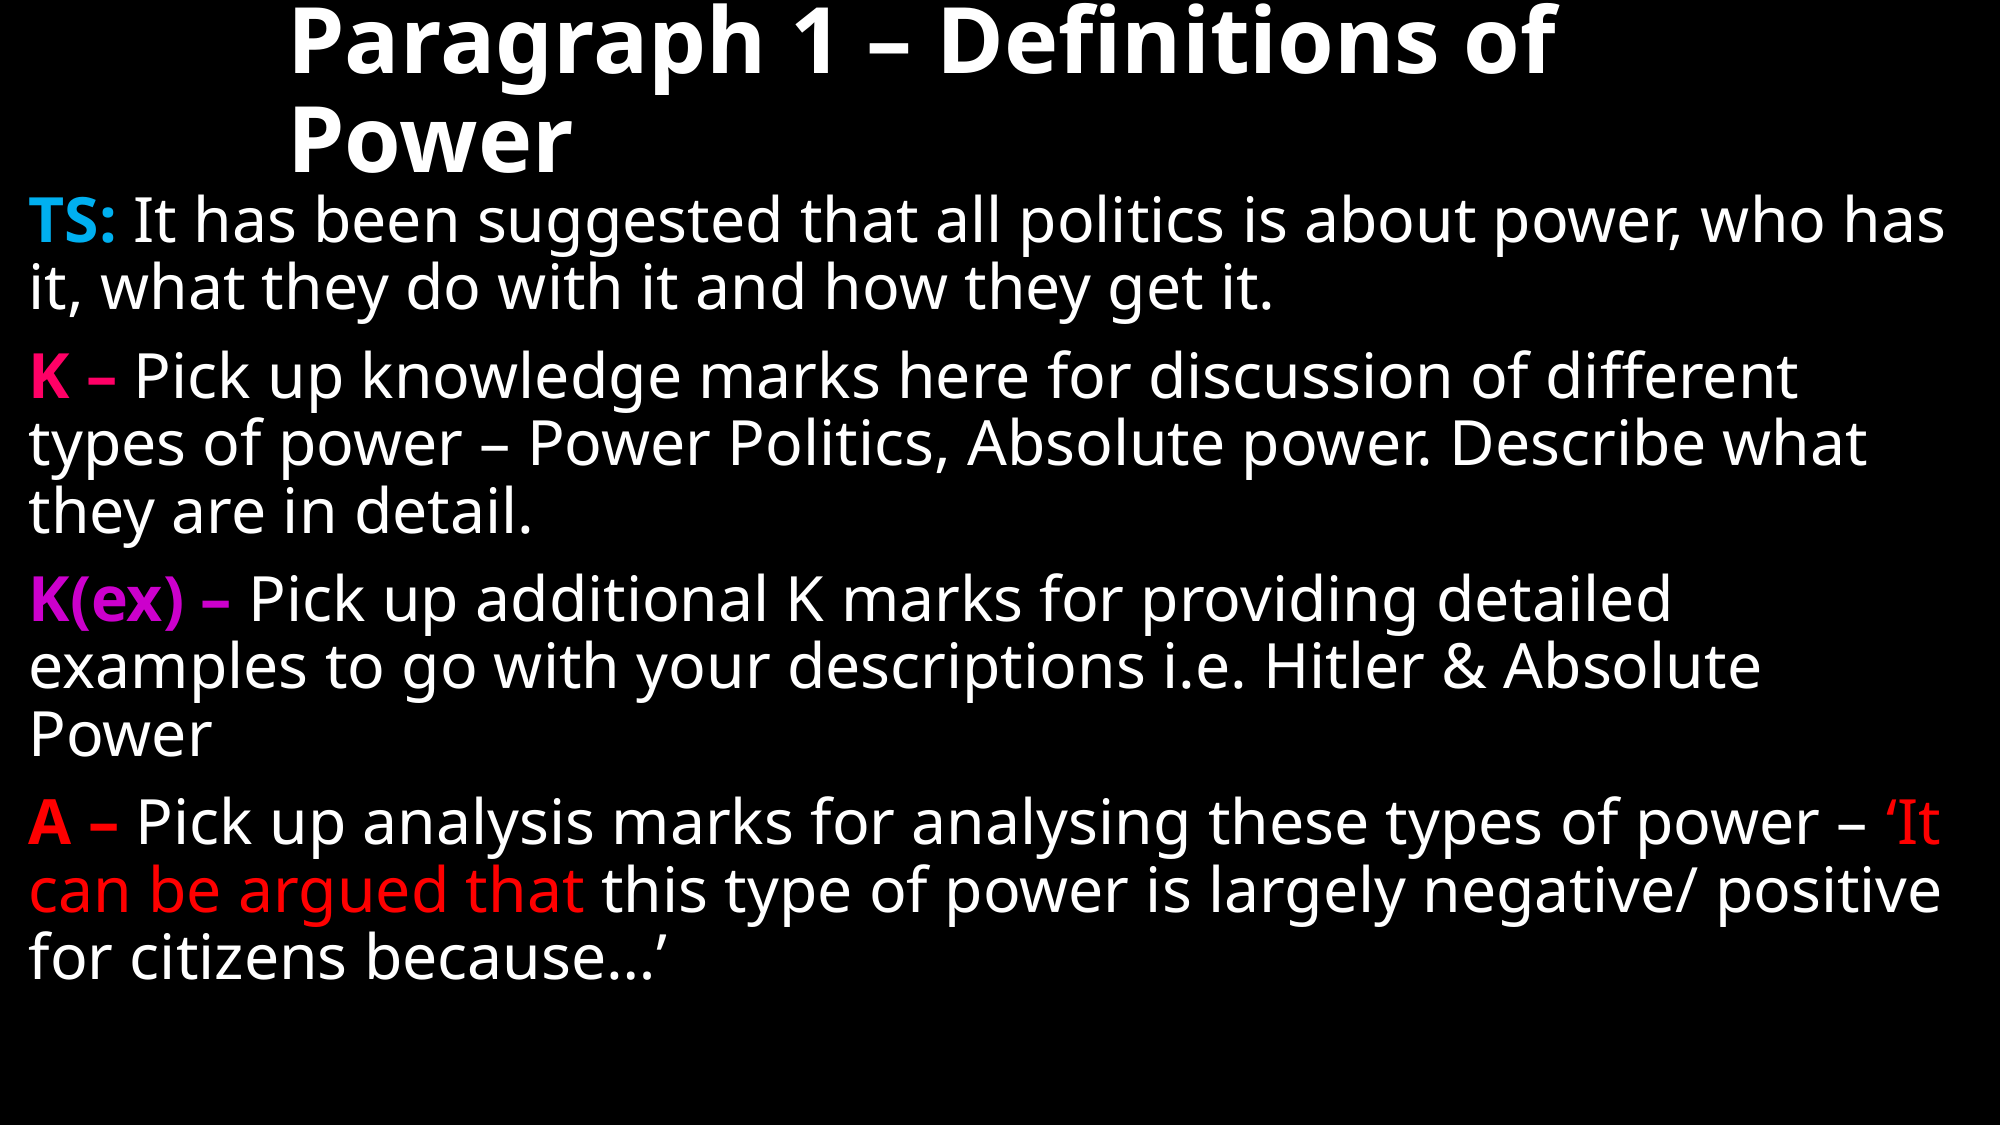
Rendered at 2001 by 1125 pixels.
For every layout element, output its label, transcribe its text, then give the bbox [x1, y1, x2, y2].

title Paragraph 1 – Definitions of Power [272, 0, 1869, 181]
list TS: It has been suggested that all politics is about power, who has it, what they do with it and how they get it. K – Pick up knowledge marks here for discussion of different types of power – Power Politics, Absolute power. Describe what they are in detail. K(ex) – Pick up additional K marks for providing detailed examples to go with your descriptions i.e. Hitler & Absolute Power A – Pick up analysis marks for analysing these types of power – ‘It can be argued that this type of power is largely negative/ positive for citizens because…’ [13, 181, 1978, 1088]
